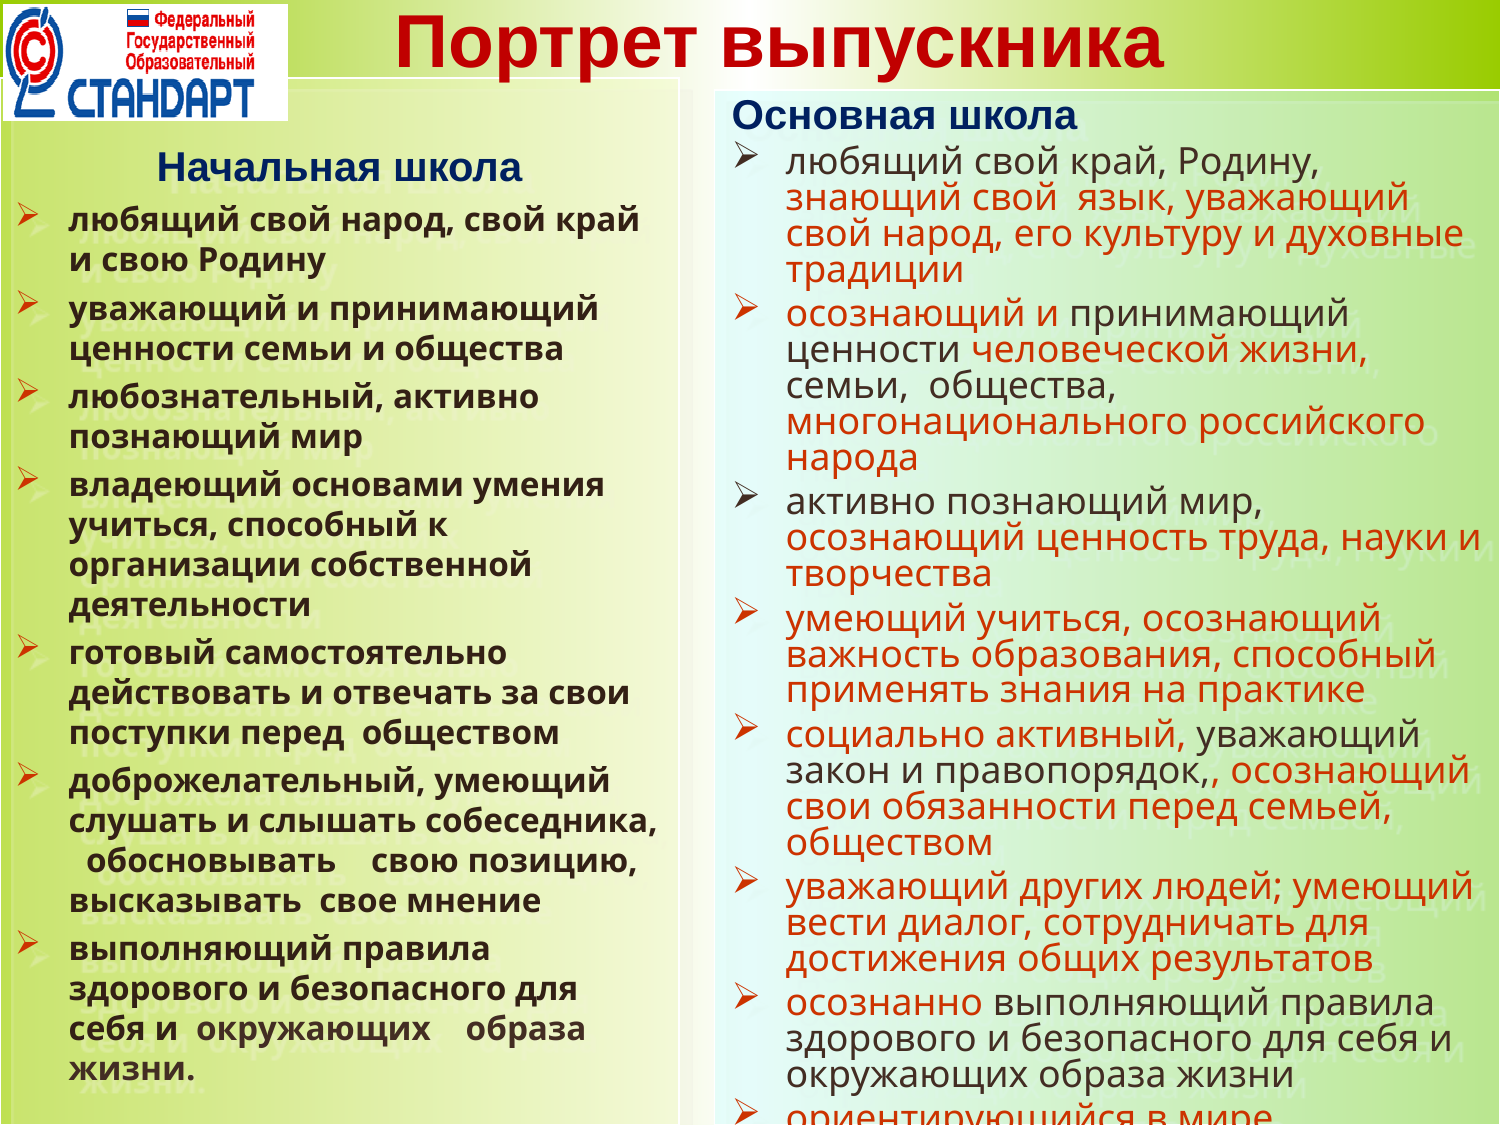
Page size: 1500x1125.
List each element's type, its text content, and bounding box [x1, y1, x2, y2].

text_box Портрет выпускника [51, 0, 1446, 114]
picture [3, 4, 288, 121]
text_box Начальная школа любящий свой народ, свой край и свою Родину уважающий и принимающий ценности семьи и общества любознательный, активно познающий мир владеющий основами умения учиться, способный к организации собственной деятельности готовый самостоятельно действовать и отвечать за свои поступки перед обществом доброжелательный, умеющий слушать и слышать собеседника, обосновывать свою позицию, высказывать свое мнение выполняющий правила здорового и безопасного для себя и окружающих образа жизни. [0, 114, 680, 1125]
text_box Основная школа любящий свой край, Родину, знающий свой язык, уважающий свой народ, его культуру и духовные традиции осознающий и принимающий ценности человеческой жизни, семьи, общества, многонационального российского народа активно познающий мир, осознающий ценность труда, науки и творчества умеющий учиться, осознающий важность образования, способный применять знания на практике социально активный, уважающий закон и правопорядок,, осознающий свои обязанности перед семьей, обществом уважающий других людей; умеющий вести диалог, сотрудничать для достижения общих результатов осознанно выполняющий правила здорового и безопасного для себя и окружающих образа жизни ориентирующийся в мире профессий, понимающий значение профессиональной деятельности для человека. [714, 90, 1500, 1125]
